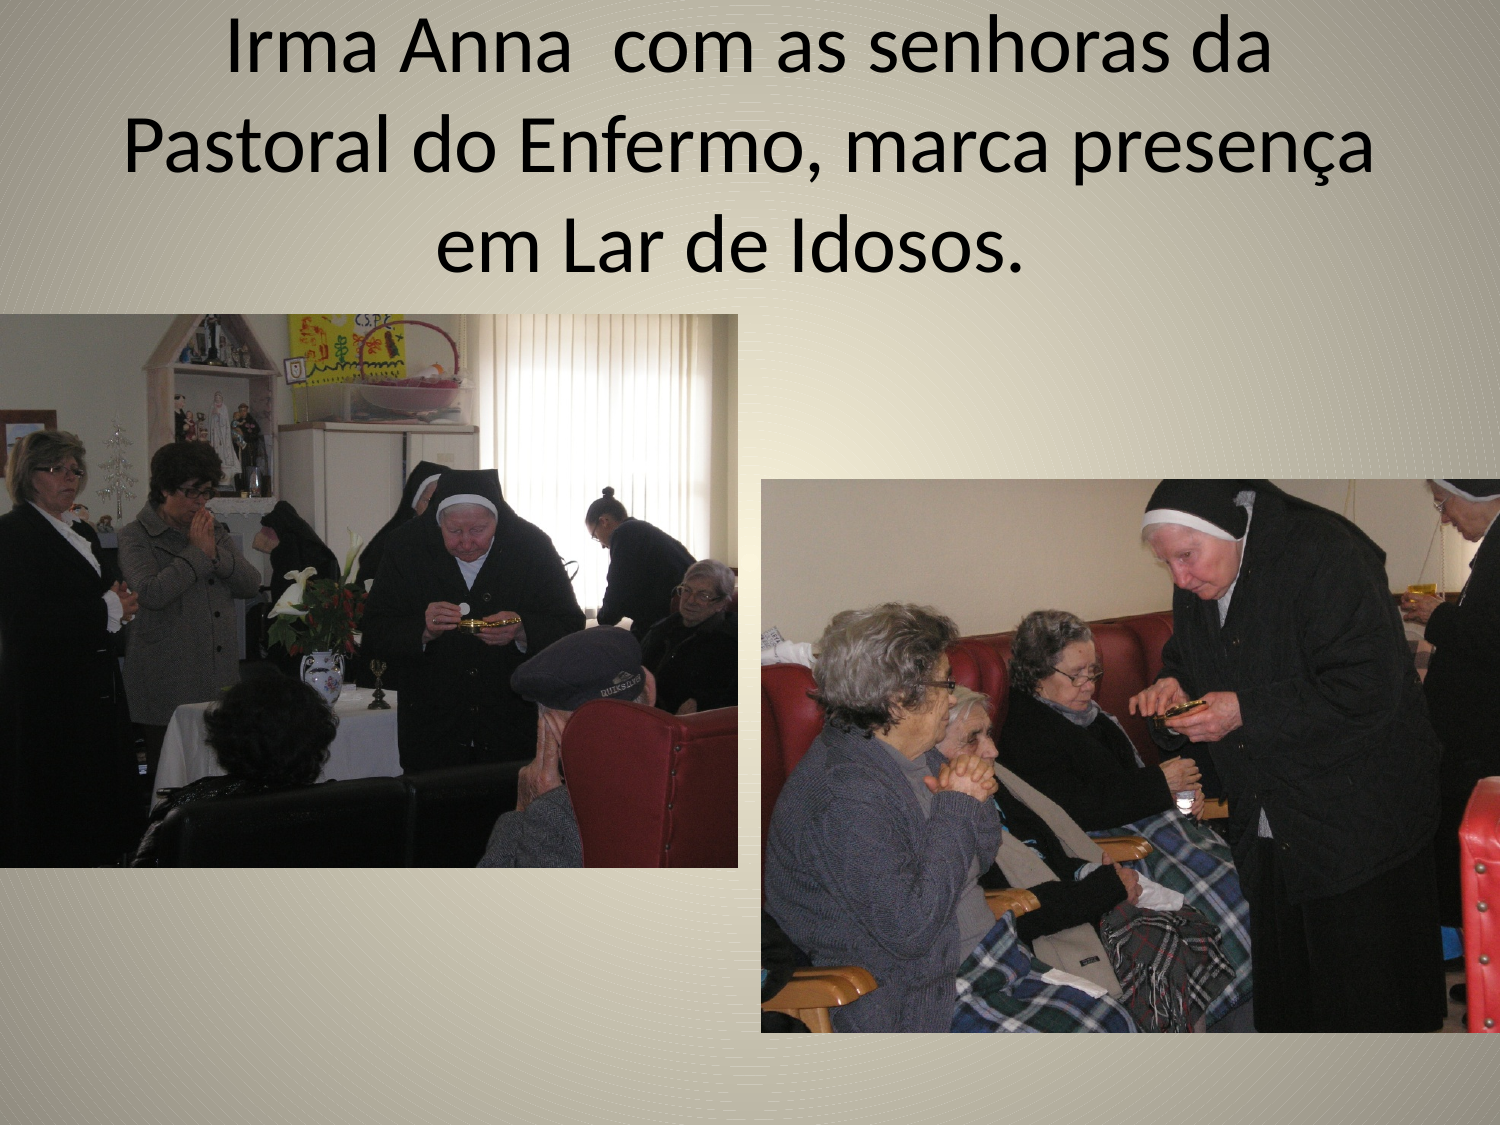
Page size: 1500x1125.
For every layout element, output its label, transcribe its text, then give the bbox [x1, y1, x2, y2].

title Irma Anna com as senhoras da Pastoral do Enfermo, marca presença em Lar de Idosos. [74, 44, 1426, 233]
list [0, 314, 738, 868]
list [761, 479, 1500, 1034]
